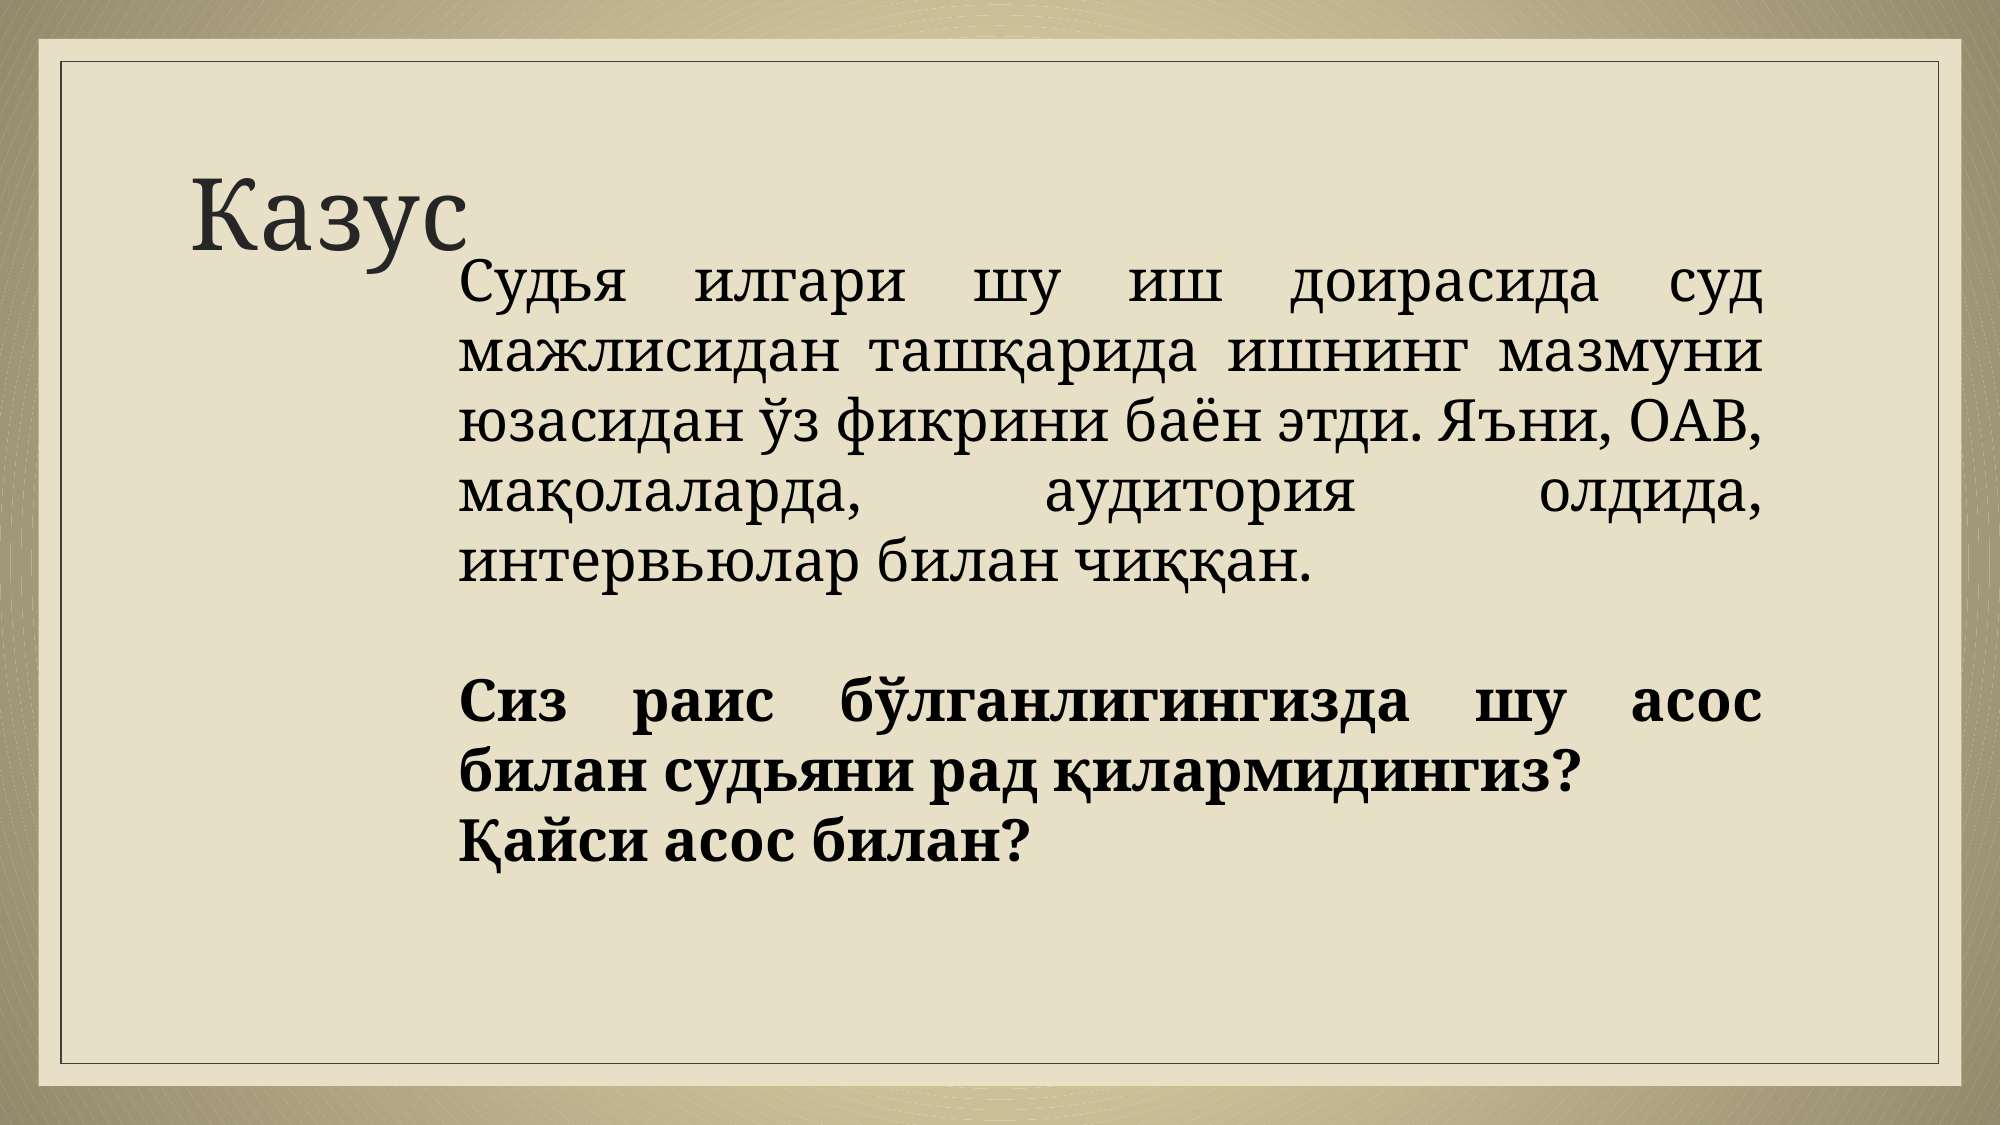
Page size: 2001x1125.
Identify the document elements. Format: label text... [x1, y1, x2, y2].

title Казус [174, 105, 1825, 331]
text_box Судья илгари шу иш доирасида суд мажлисидан ташқарида ишнинг мазмуни юзасидан ўз фикрини баён этди. Яъни, ОАВ, мақолаларда, аудитория олдида, интервьюлар билан чиққан. Сиз раис бўлганлигингизда шу асос билан судьяни рад қилармидингиз? Қайси асос билан? [443, 236, 1778, 881]
